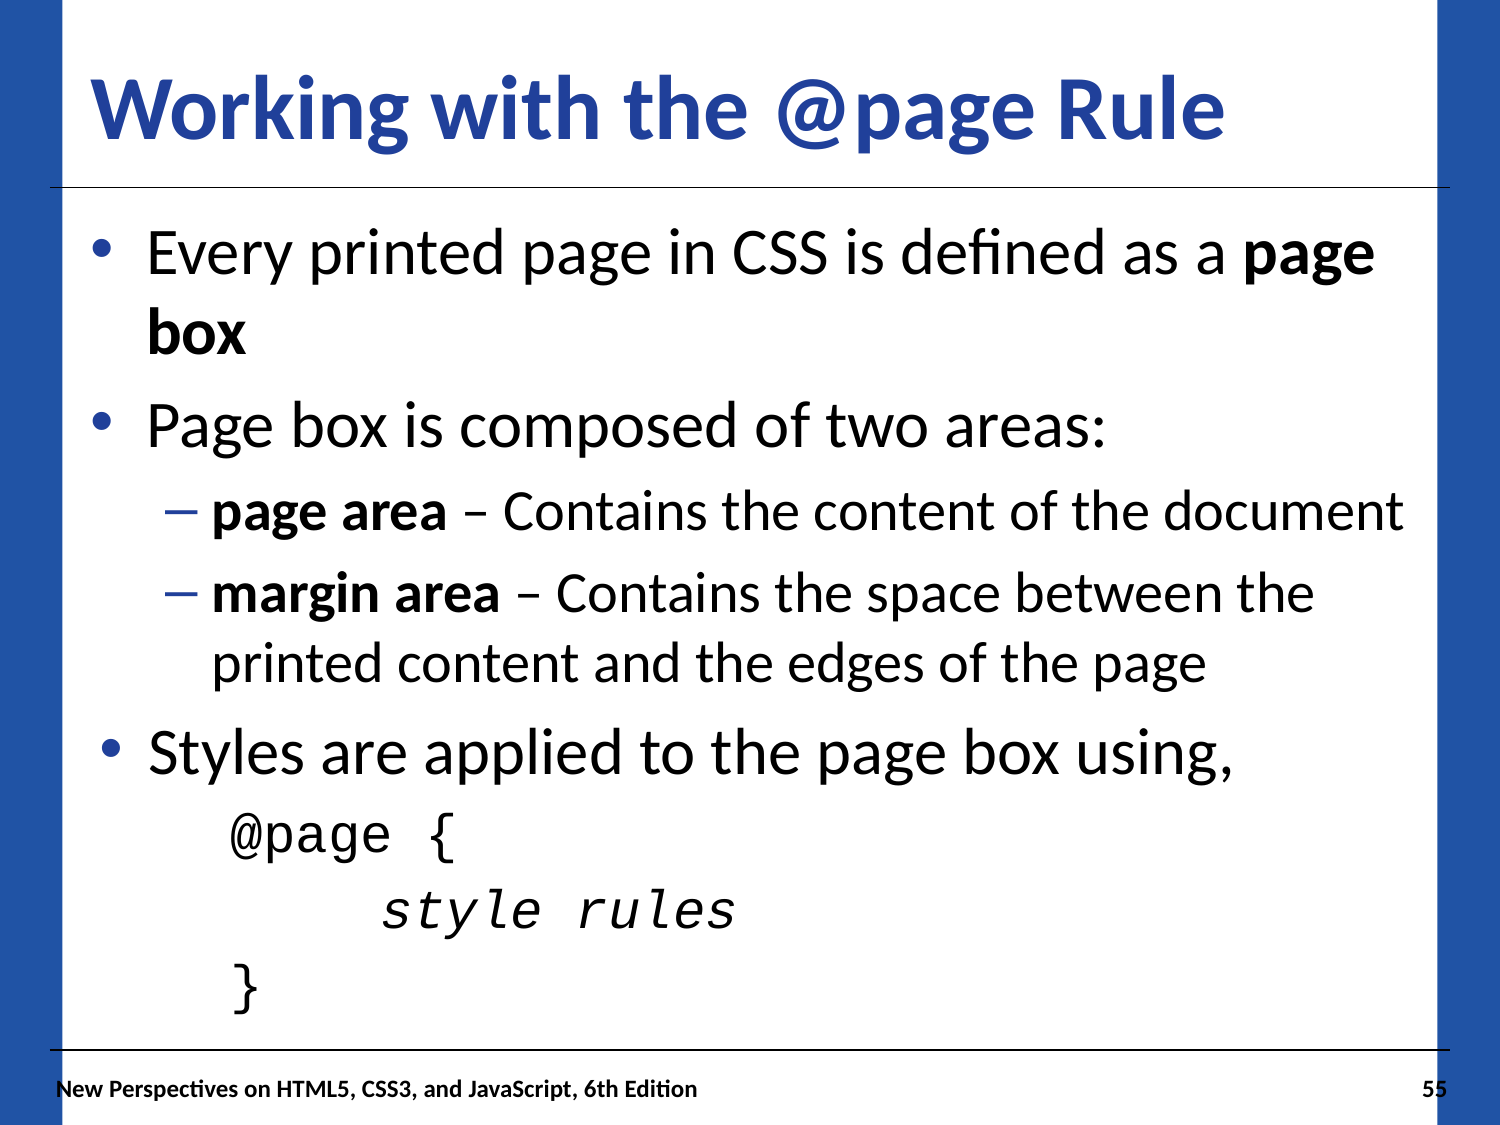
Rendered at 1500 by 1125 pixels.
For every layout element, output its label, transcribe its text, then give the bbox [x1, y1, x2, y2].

title Working with the @page Rule [74, 24, 1438, 181]
slide_number 55 [1391, 1050, 1463, 1125]
list Every printed page in CSS is defined as a page box Page box is composed of two areas: page area – Contains the content of the document margin area – Contains the space between the printed content and the edges of the page Styles are applied to the page box using, @page { style rules } [74, 199, 1438, 1006]
footer New Perspectives on HTML5, CSS3, and JavaScript, 6th Edition [40, 1050, 1391, 1125]
